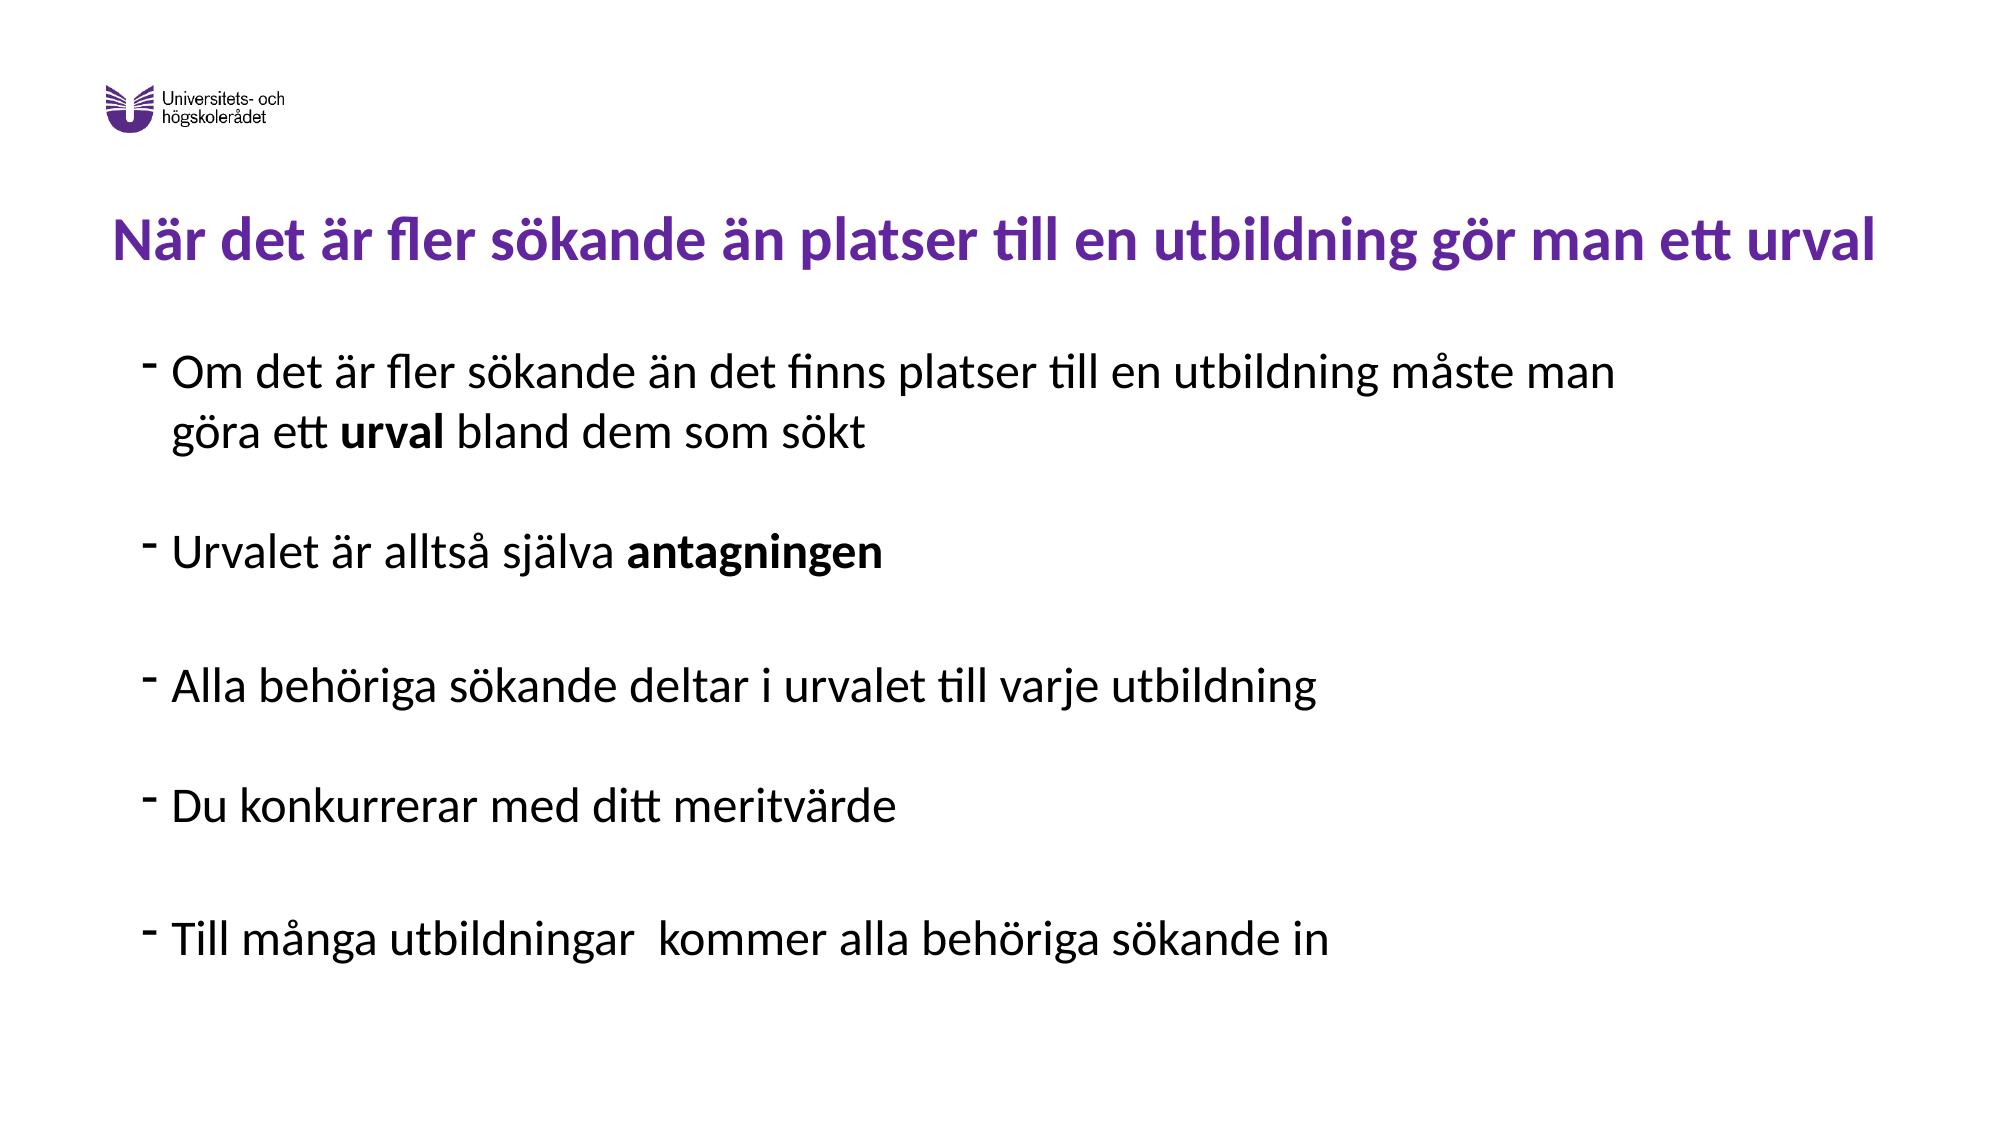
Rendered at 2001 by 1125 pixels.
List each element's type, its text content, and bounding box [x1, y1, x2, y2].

title När det är fler sökande än platser till en utbildning gör man ett urval [112, 186, 1888, 273]
picture [106, 85, 284, 133]
list Om det är fler sökande än det finns platser till en utbildning måste man göra ett urval bland dem som sökt Urvalet är alltså själva antagningen Alla behöriga sökande deltar i urvalet till varje utbildning Du konkurrerar med ditt meritvärde Till många utbildningar kommer alla behöriga sökande in [112, 295, 1628, 1040]
